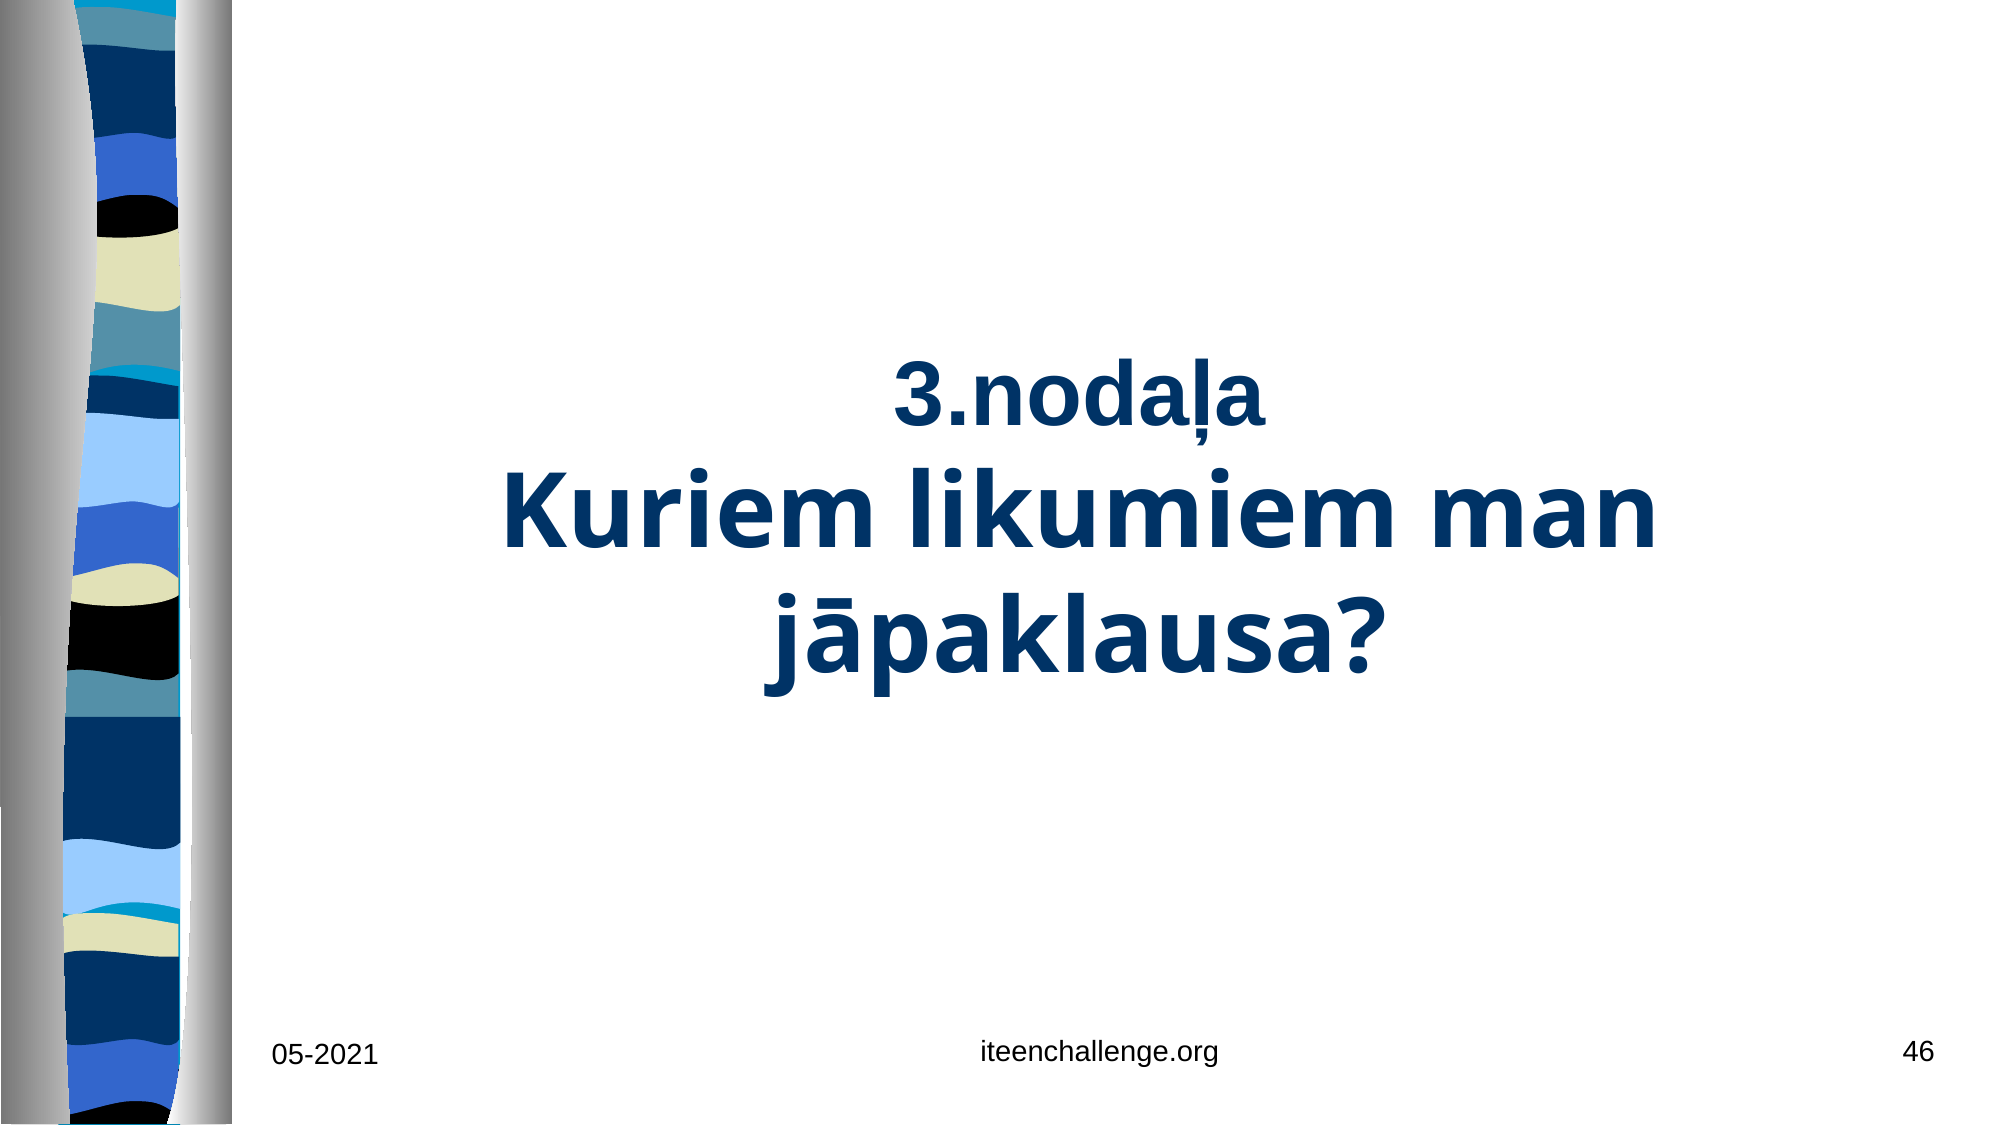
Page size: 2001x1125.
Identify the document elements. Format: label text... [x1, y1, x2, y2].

slide_number 05-2021 [256, 1027, 674, 1103]
title 3.nodaļa Kuriem likumiem man jāpaklausa? [442, 75, 1718, 1063]
slide_number 46 [1533, 1025, 1950, 1100]
footer iteenchallenge.org [783, 1025, 1417, 1100]
